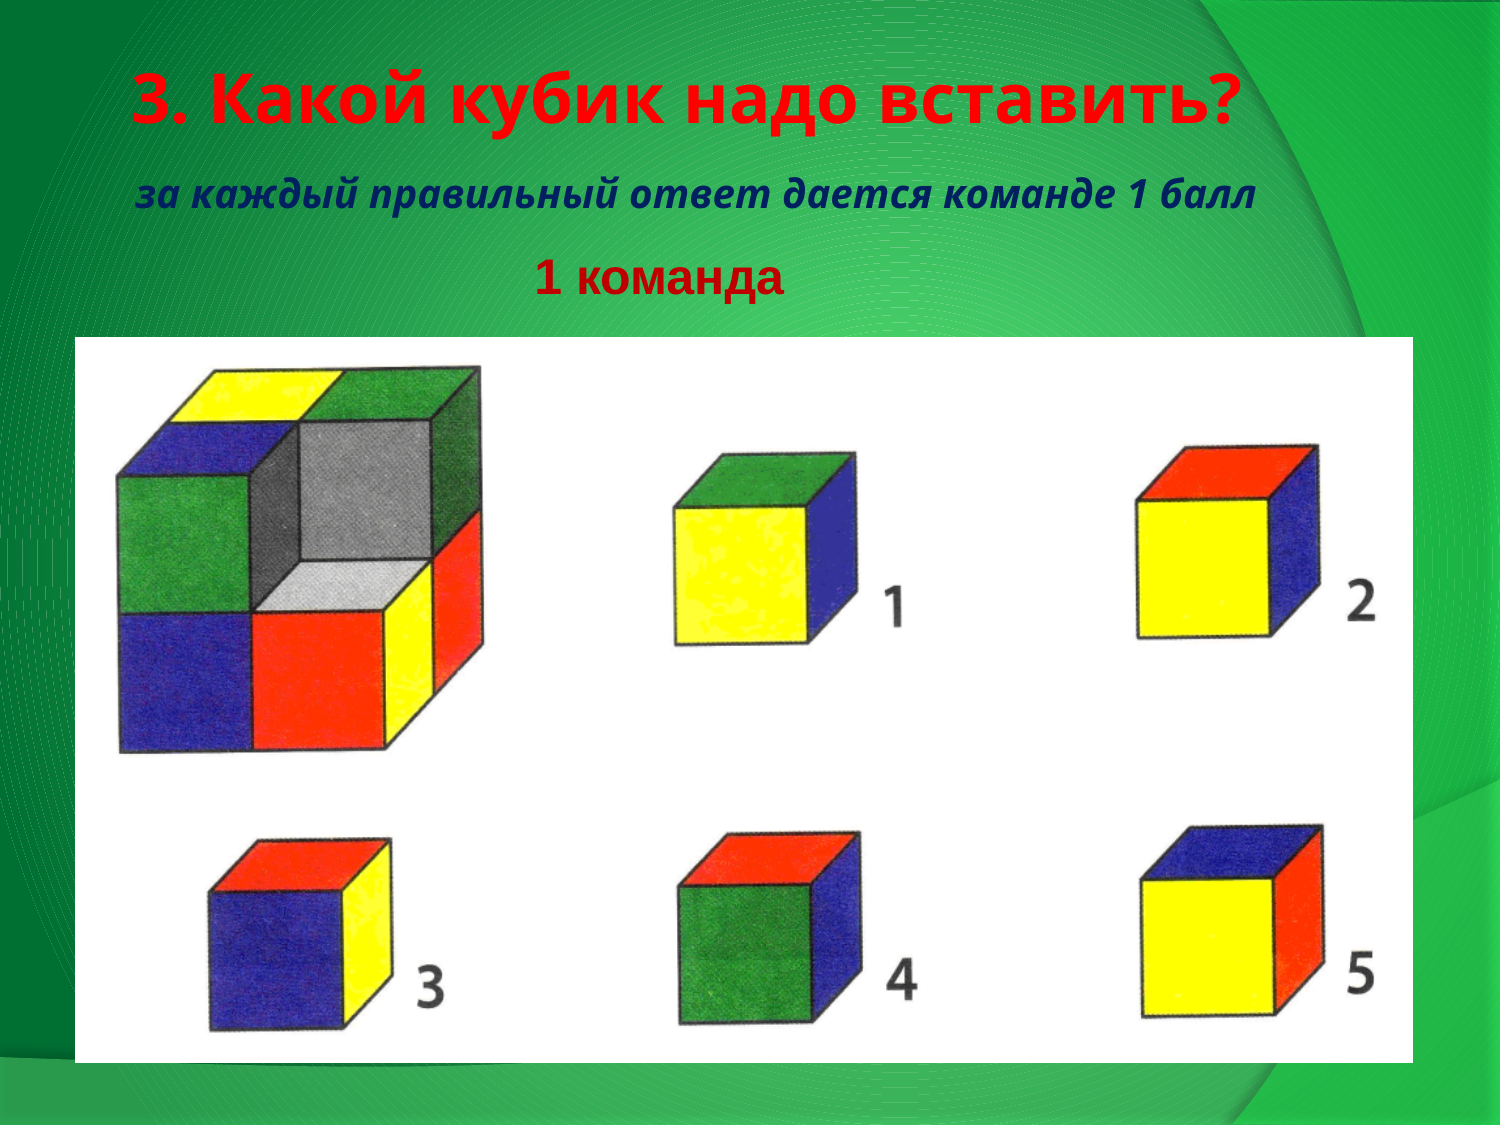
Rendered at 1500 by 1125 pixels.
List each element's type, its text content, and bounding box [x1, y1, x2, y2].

text_box 1 команда [499, 237, 813, 313]
title 3. Какой кубик надо вставить? за каждый правильный ответ дается команде 1 балл [75, 45, 1300, 233]
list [74, 337, 1413, 1063]
